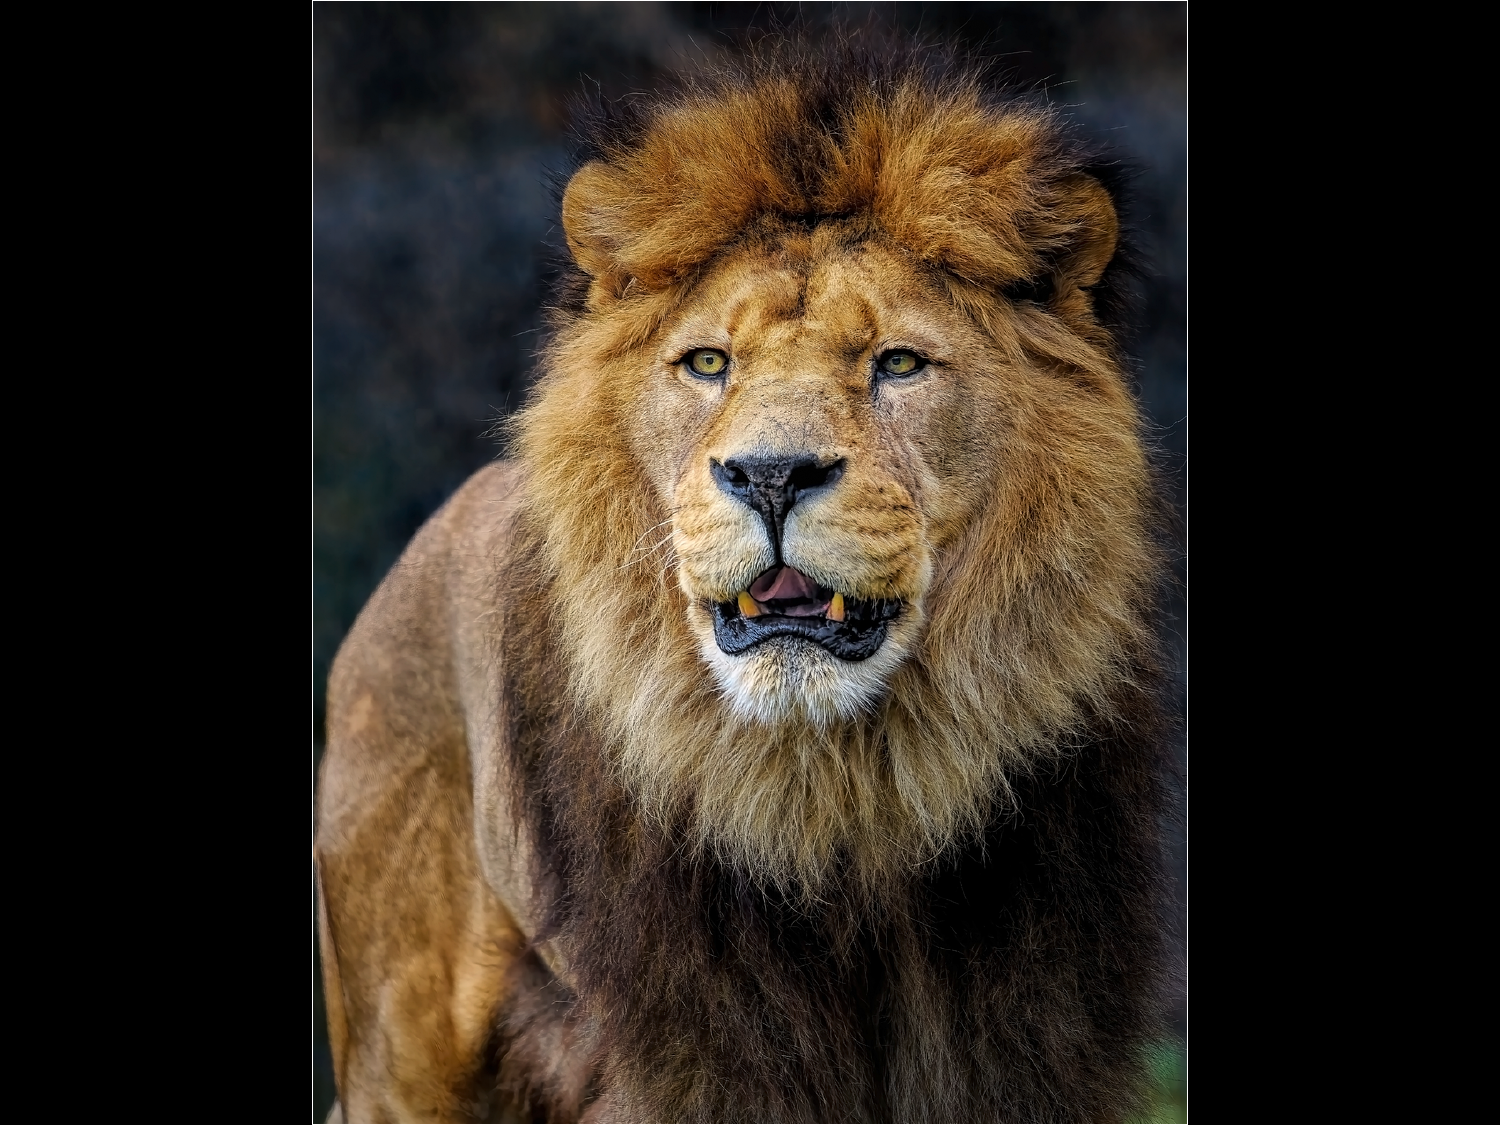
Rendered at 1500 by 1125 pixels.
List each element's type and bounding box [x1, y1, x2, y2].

picture [312, 0, 1188, 1125]
